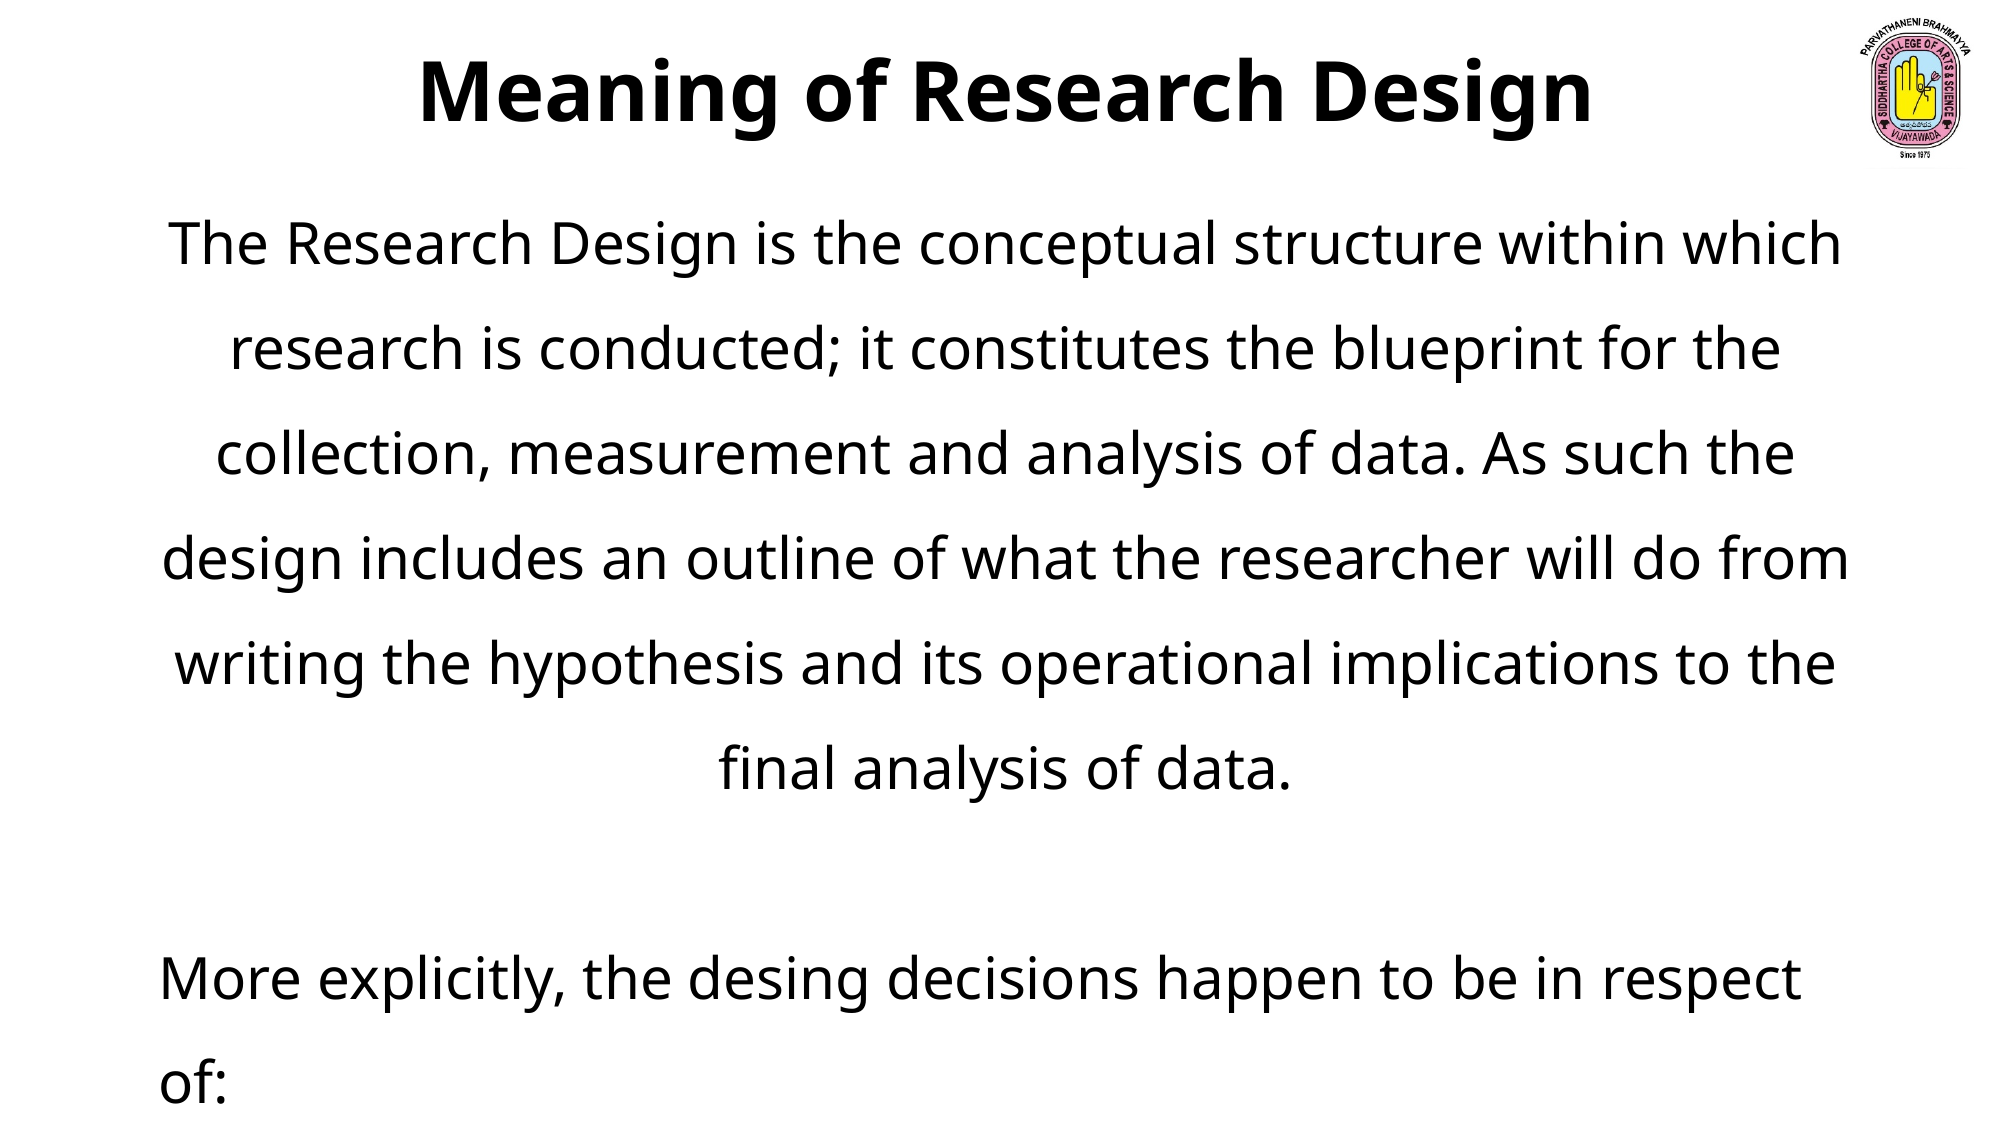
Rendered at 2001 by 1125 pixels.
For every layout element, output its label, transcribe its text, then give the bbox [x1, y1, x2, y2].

picture [1830, 0, 2000, 169]
text_box Meaning of Research Design [143, 30, 1869, 146]
text_box The Research Design is the conceptual structure within which research is conducted; it constitutes the blueprint for the collection, measurement and analysis of data. As such the design includes an outline of what the researcher will do from writing the hypothesis and its operational implications to the final analysis of data. More explicitly, the desing decisions happen to be in respect of: A. What is the study about? [143, 163, 1869, 1019]
